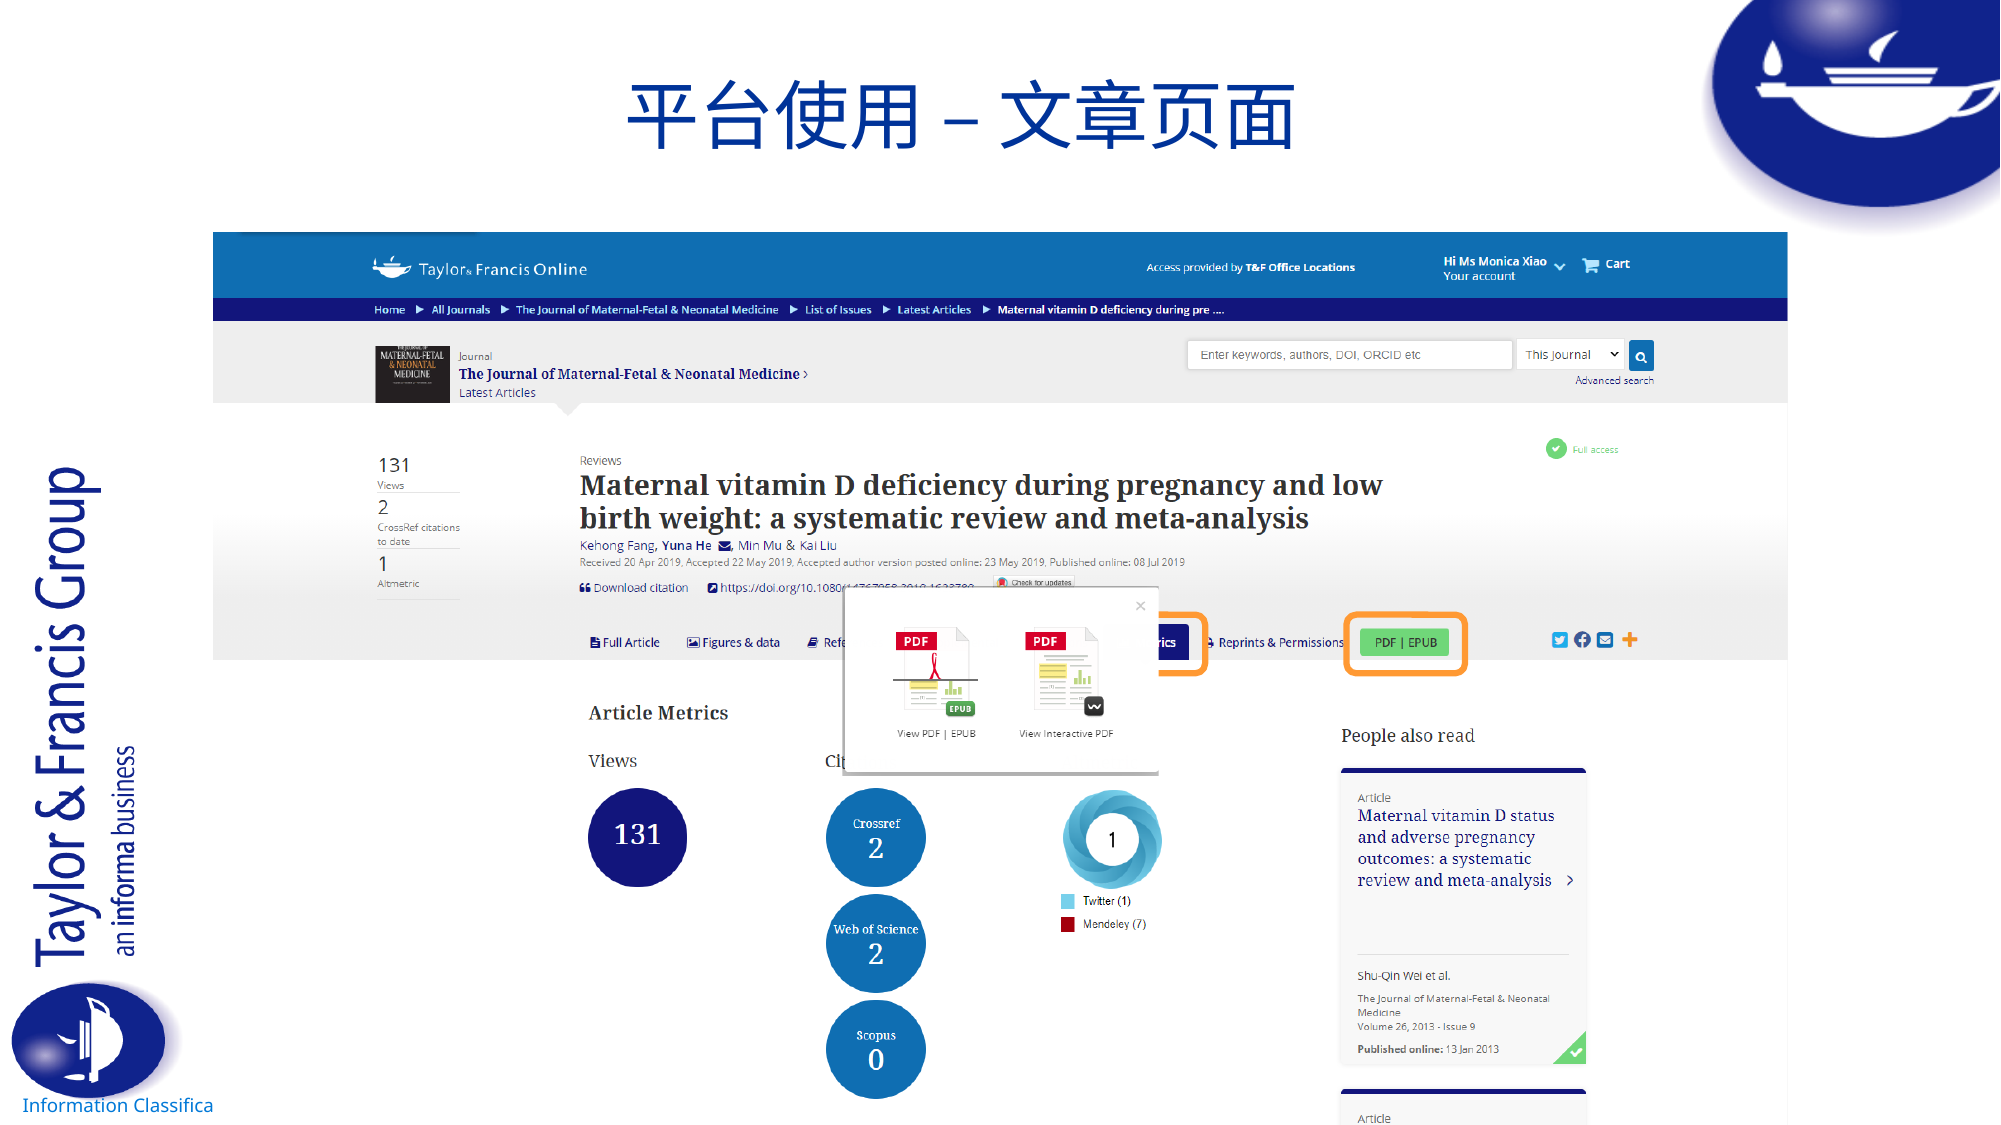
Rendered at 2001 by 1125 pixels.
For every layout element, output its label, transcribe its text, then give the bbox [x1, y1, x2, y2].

picture [213, 0, 2000, 1125]
title 平台使用 – 文章页面 [230, 30, 1694, 197]
picture [11, 467, 183, 1102]
